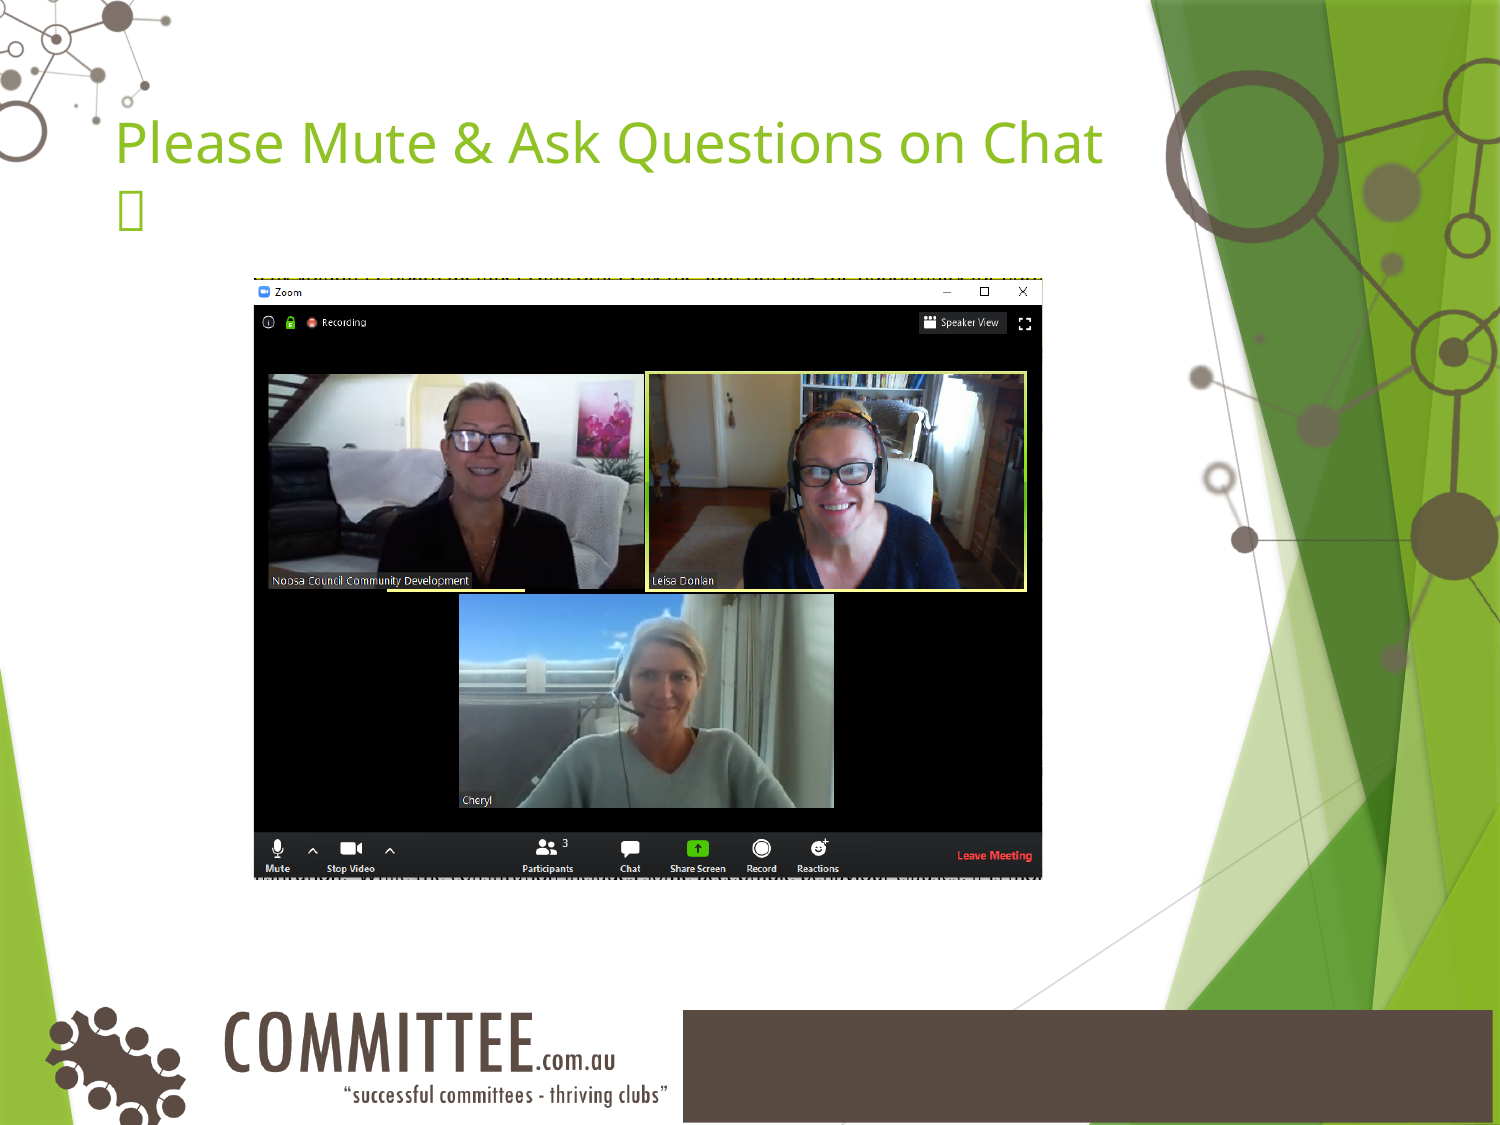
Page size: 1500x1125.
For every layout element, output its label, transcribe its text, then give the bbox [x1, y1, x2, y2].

picture [0, 0, 185, 204]
picture [30, 985, 684, 1125]
title Please Mute & Ask Questions on Chat  [99, 99, 1142, 251]
picture [253, 0, 1500, 880]
